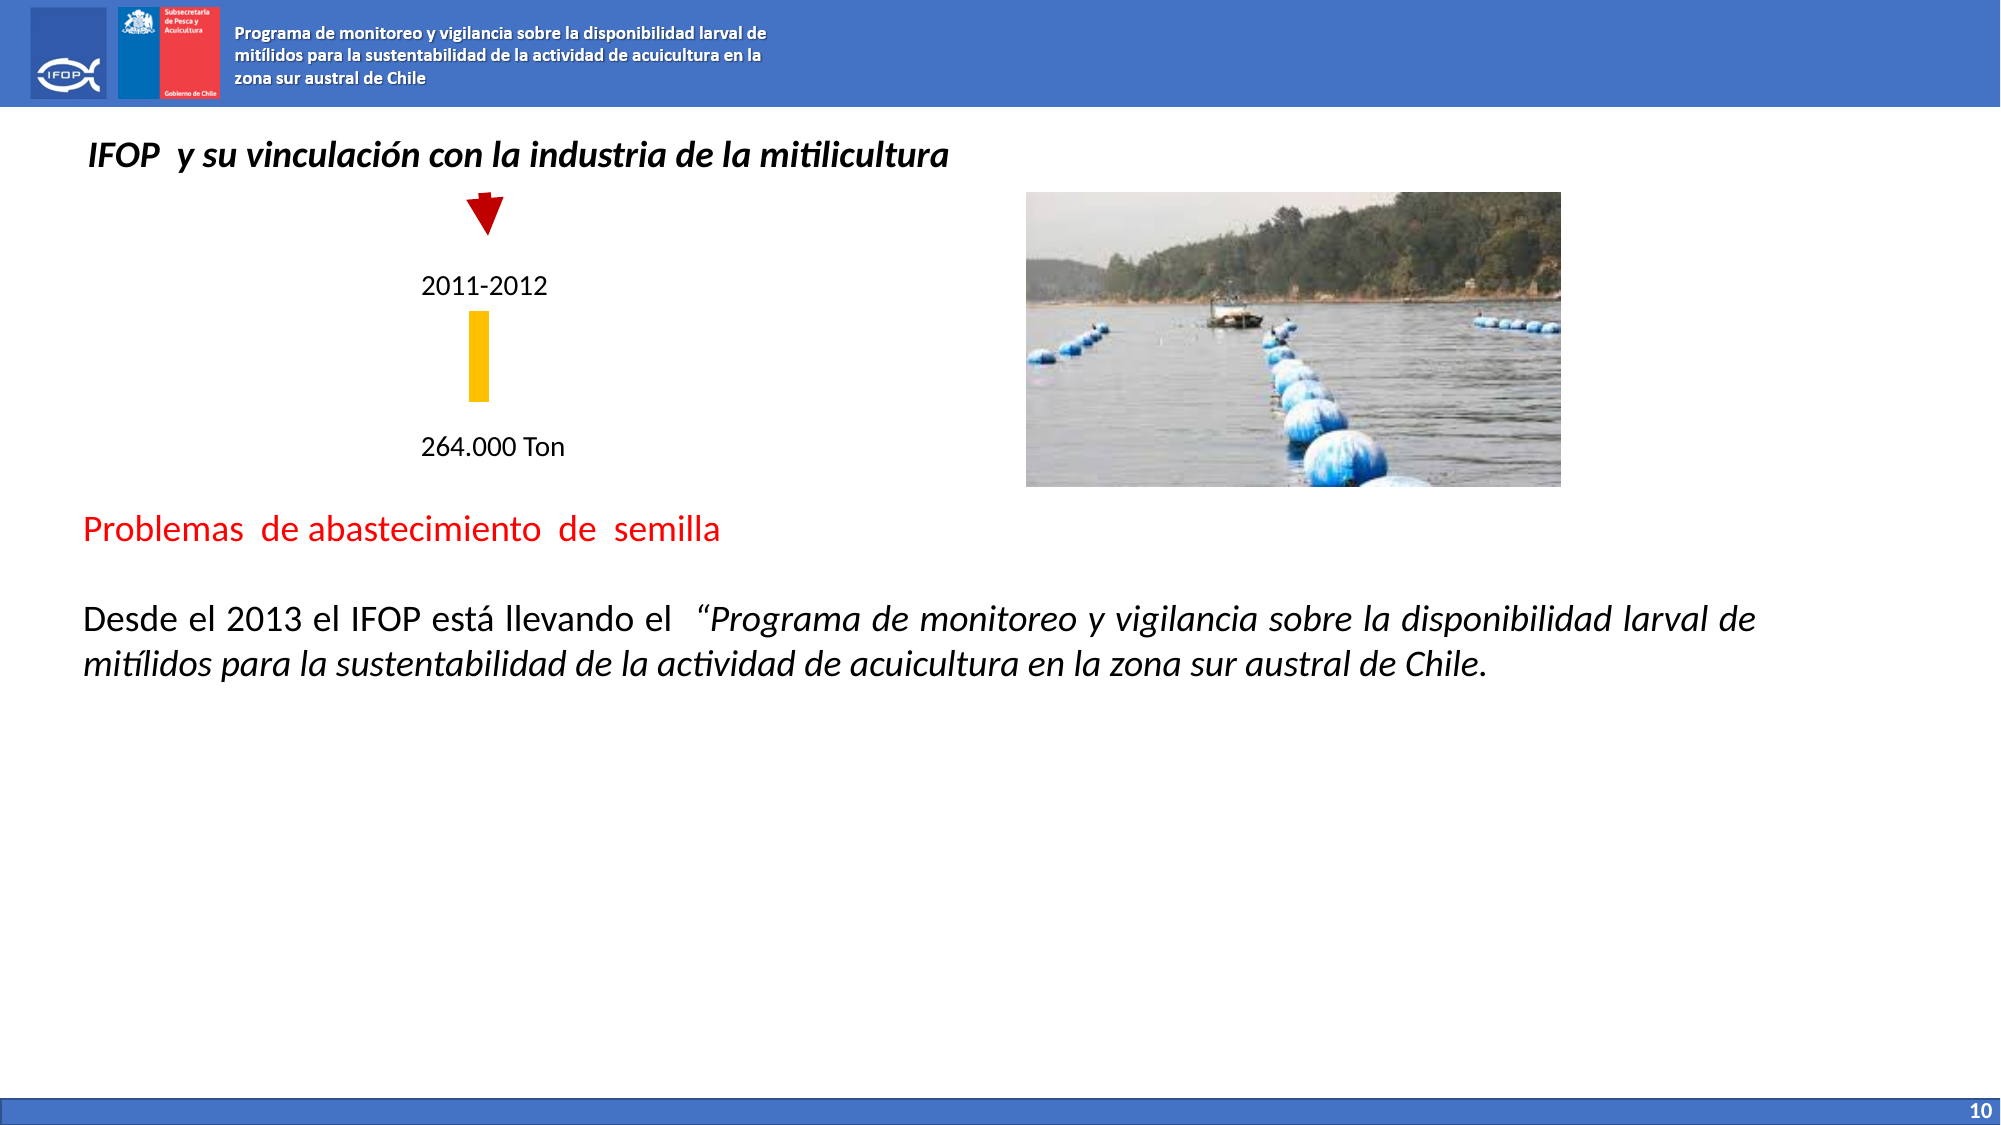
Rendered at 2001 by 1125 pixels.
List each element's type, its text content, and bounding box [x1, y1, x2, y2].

text_box Problemas de abastecimiento de semilla Desde el 2013 el IFOP está llevando el “Programa de monitoreo y vigilancia sobre la disponibilidad larval de mitílidos para la sustentabilidad de la actividad de acuicultura en la zona sur austral de Chile. [68, 451, 1772, 737]
text_box [469, 311, 489, 402]
text_box 264.000 Ton [406, 420, 581, 451]
picture [0, 0, 2001, 1125]
text_box 10 [1954, 1088, 2000, 1125]
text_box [484, 192, 488, 236]
text_box IFOP y su vinculación con la industria de la mitilicultura [72, 122, 975, 183]
text_box 2011-2012 [406, 259, 563, 309]
